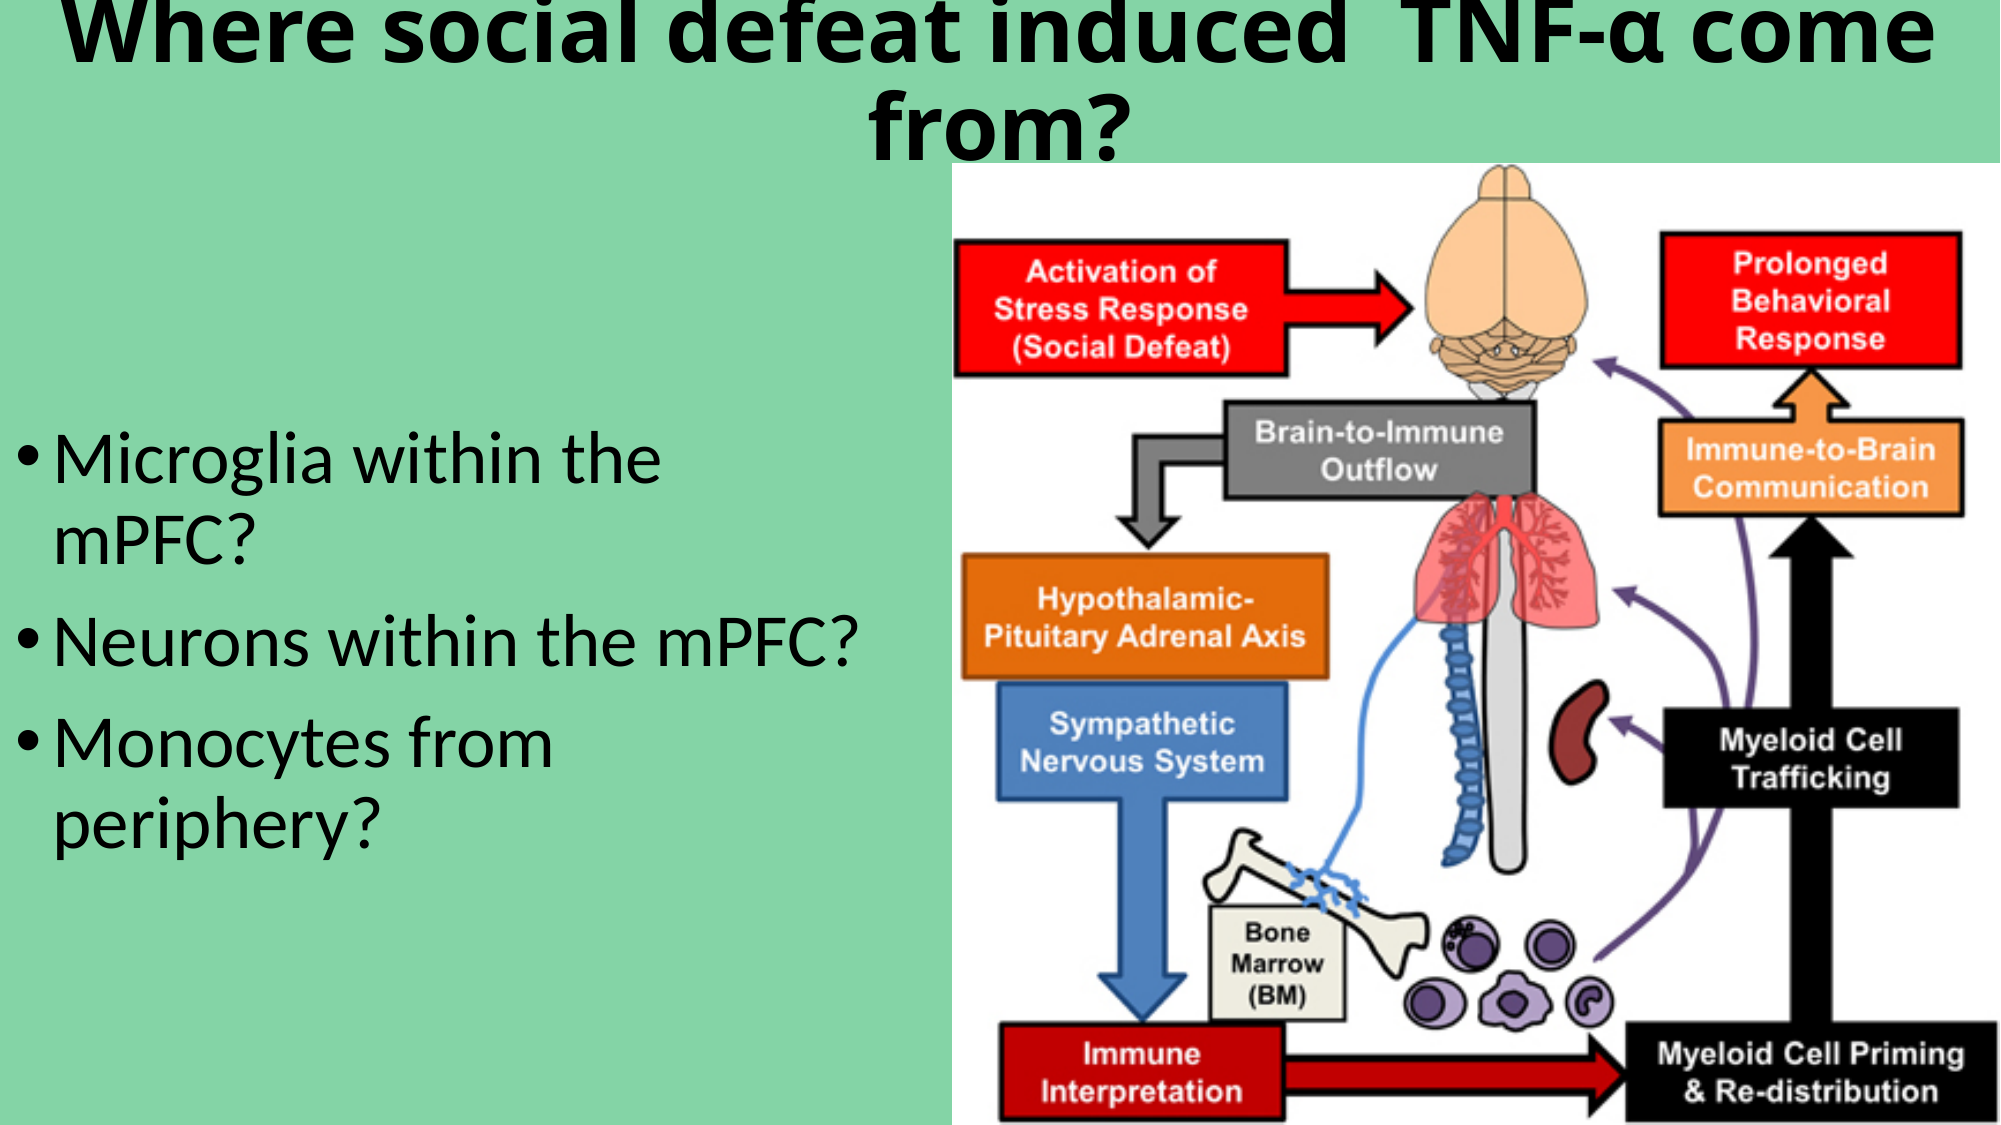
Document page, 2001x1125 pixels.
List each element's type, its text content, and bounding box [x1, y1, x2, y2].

title Where social defeat induced TNF-α come from? [39, 0, 1961, 191]
picture [952, 163, 2000, 1125]
list Microglia within the mPFC? Neurons within the mPFC? Monocytes from periphery? [0, 411, 889, 1125]
